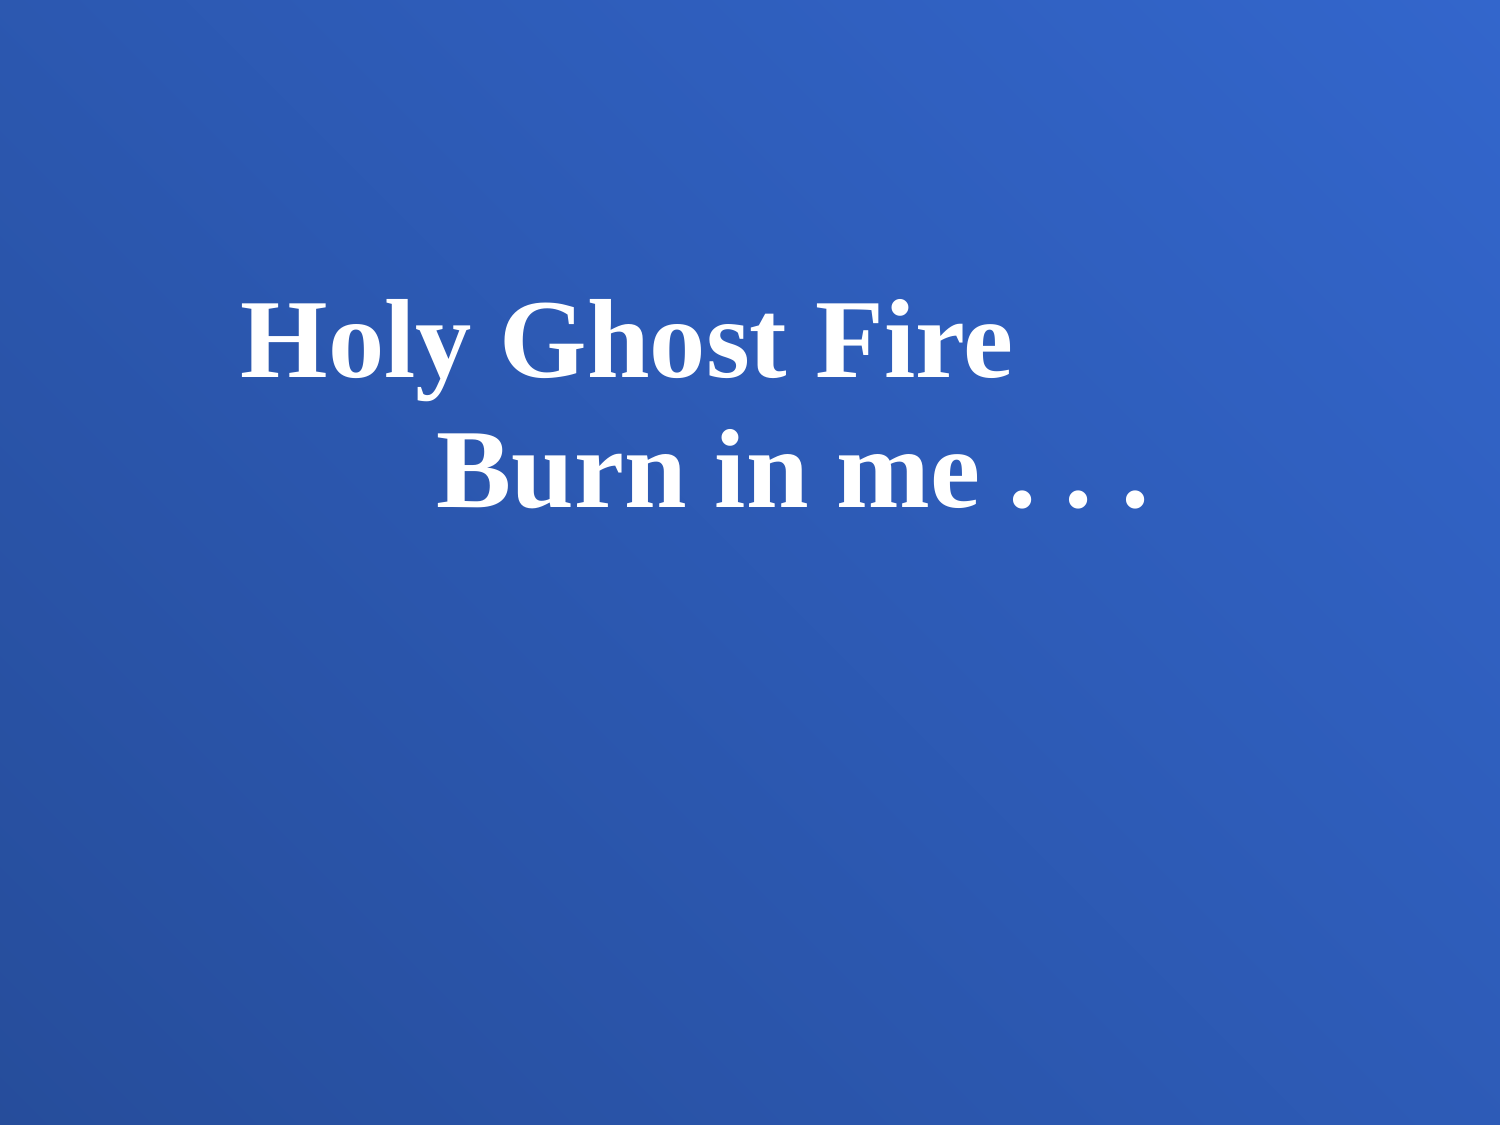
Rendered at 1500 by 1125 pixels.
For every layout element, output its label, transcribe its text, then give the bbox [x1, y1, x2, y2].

text_box Burn in me . . . [0, 387, 1499, 538]
text_box Holy Ghost Fire [0, 258, 1500, 408]
